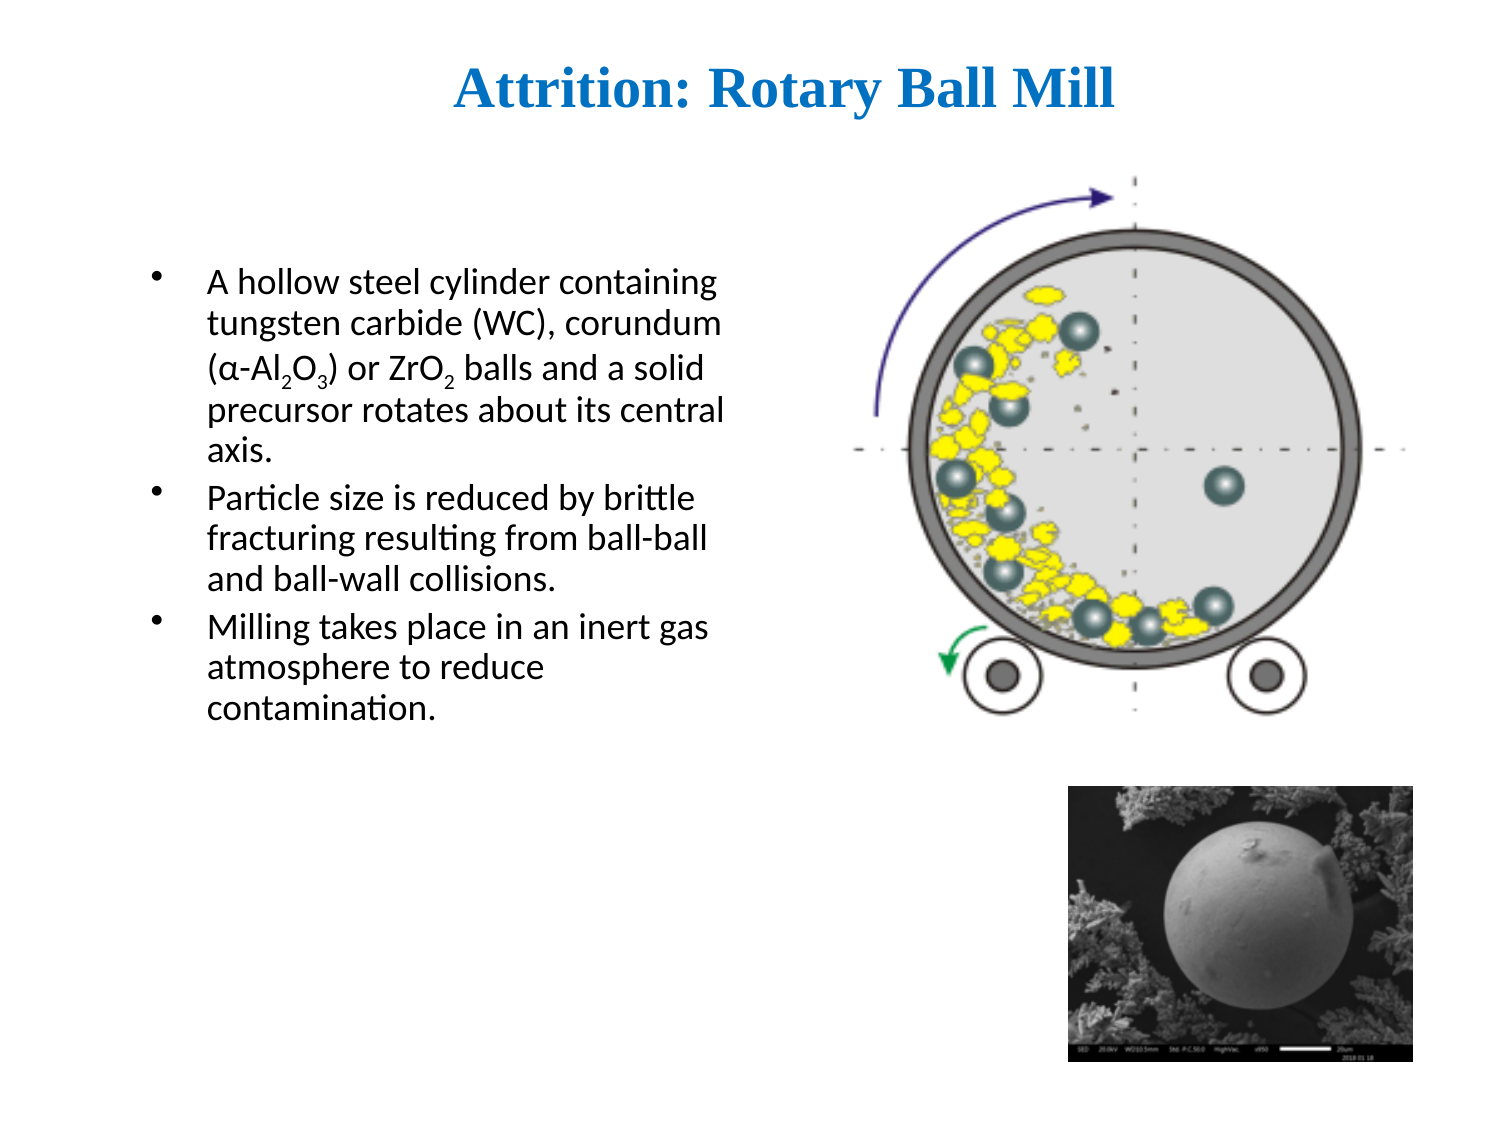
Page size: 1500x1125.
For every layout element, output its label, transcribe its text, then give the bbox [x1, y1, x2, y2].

picture [1068, 786, 1413, 1063]
picture [844, 166, 1441, 741]
title Attrition: Rotary Ball Mill [147, 19, 1423, 149]
text_box A hollow steel cylinder containing tungsten carbide (WC), corundum (α-Al2O3) or ZrO2 balls and a solid precursor rotates about its central axis. Particle size is reduced by brittle fracturing resulting from ball-ball and ball-wall collisions. Milling takes place in an inert gas atmosphere to reduce contamination. [135, 255, 762, 736]
